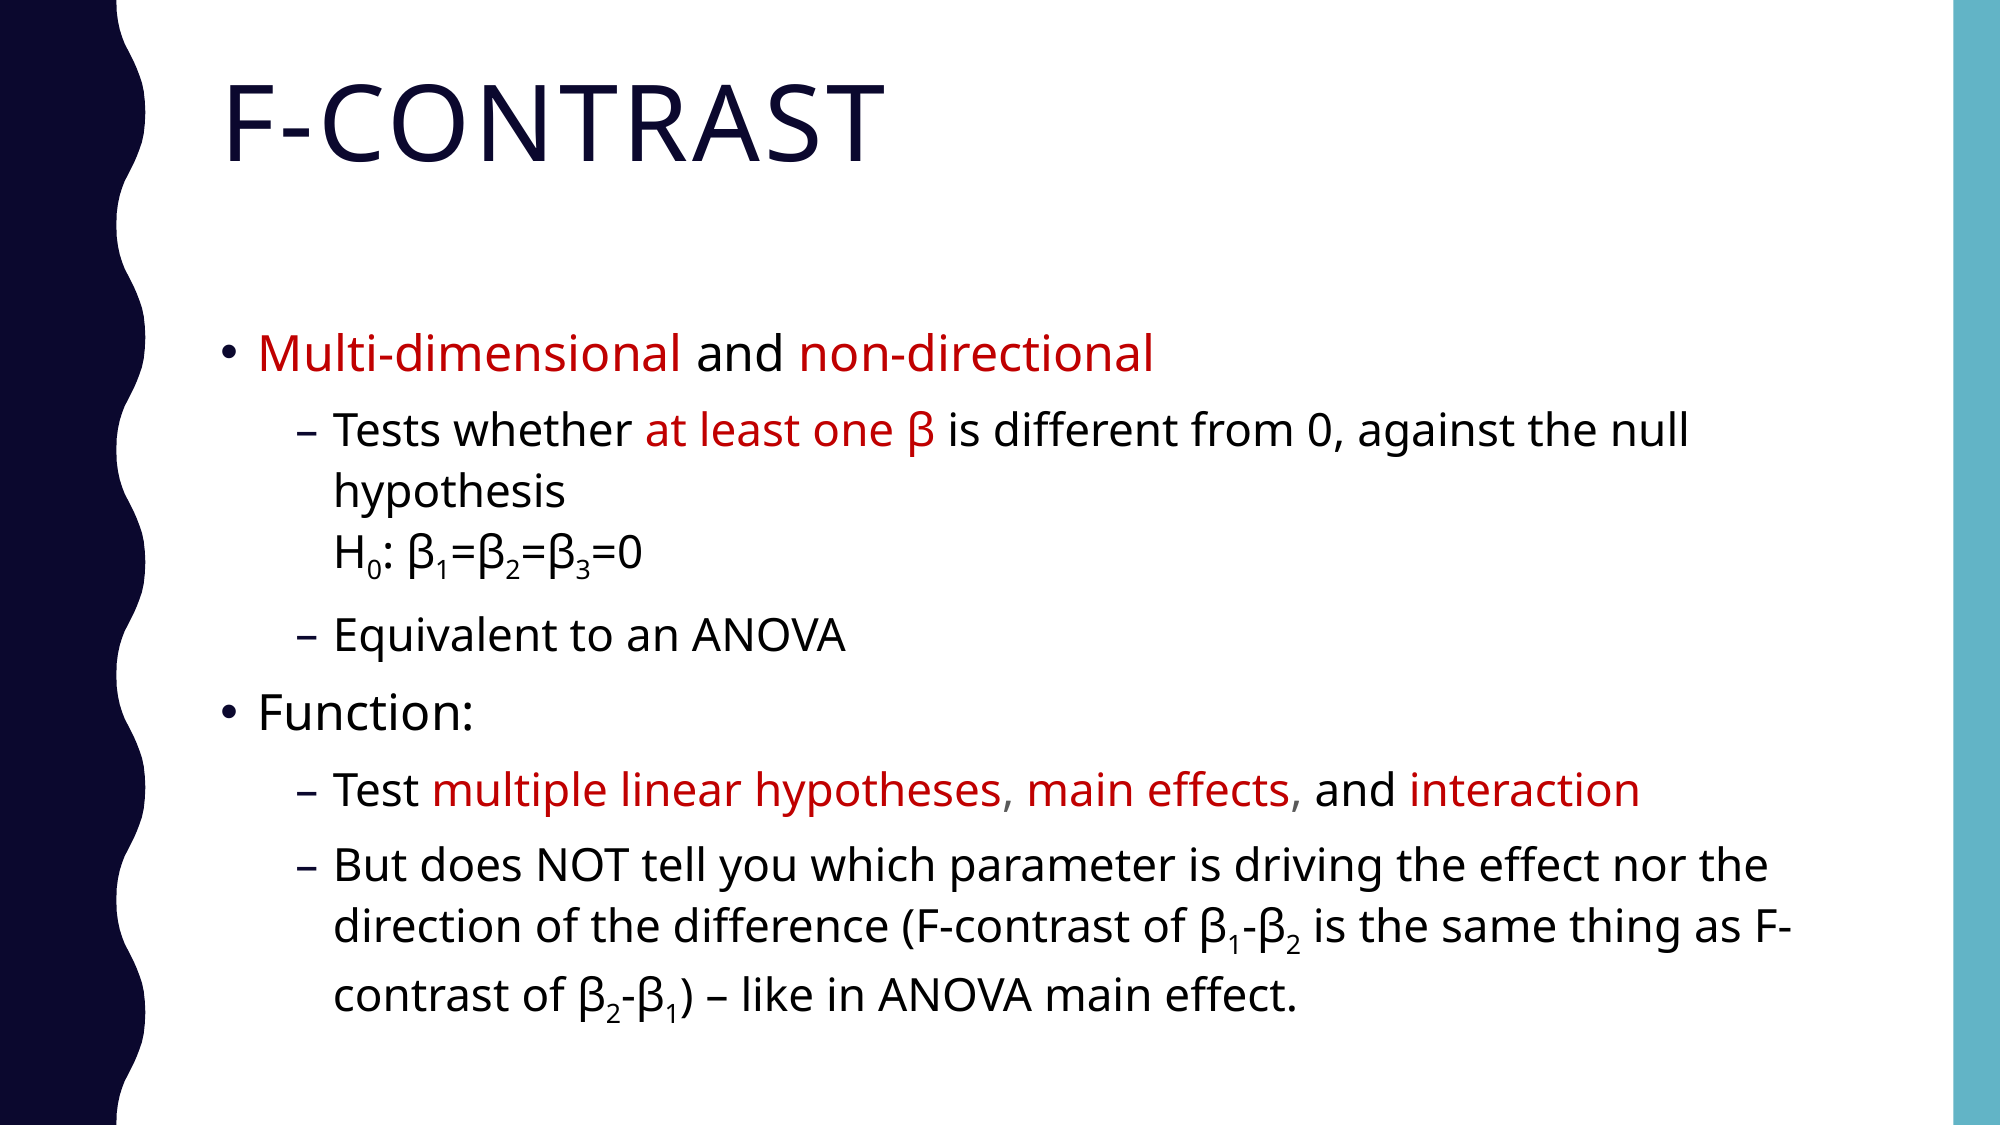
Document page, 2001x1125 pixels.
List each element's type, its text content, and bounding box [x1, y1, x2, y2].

list Multi-dimensional and non-directional Tests whether at least one β is different from 0, against the null hypothesis H0: β1=β2=β3=0 Equivalent to an ANOVA Function: Test multiple linear hypotheses, main effects, and interaction But does NOT tell you which parameter is driving the effect nor the direction of the difference (F-contrast of β1-β2 is the same thing as F-contrast of β2-β1) – like in ANOVA main effect. [205, 307, 1875, 1032]
title F-contrast [205, 62, 1875, 307]
